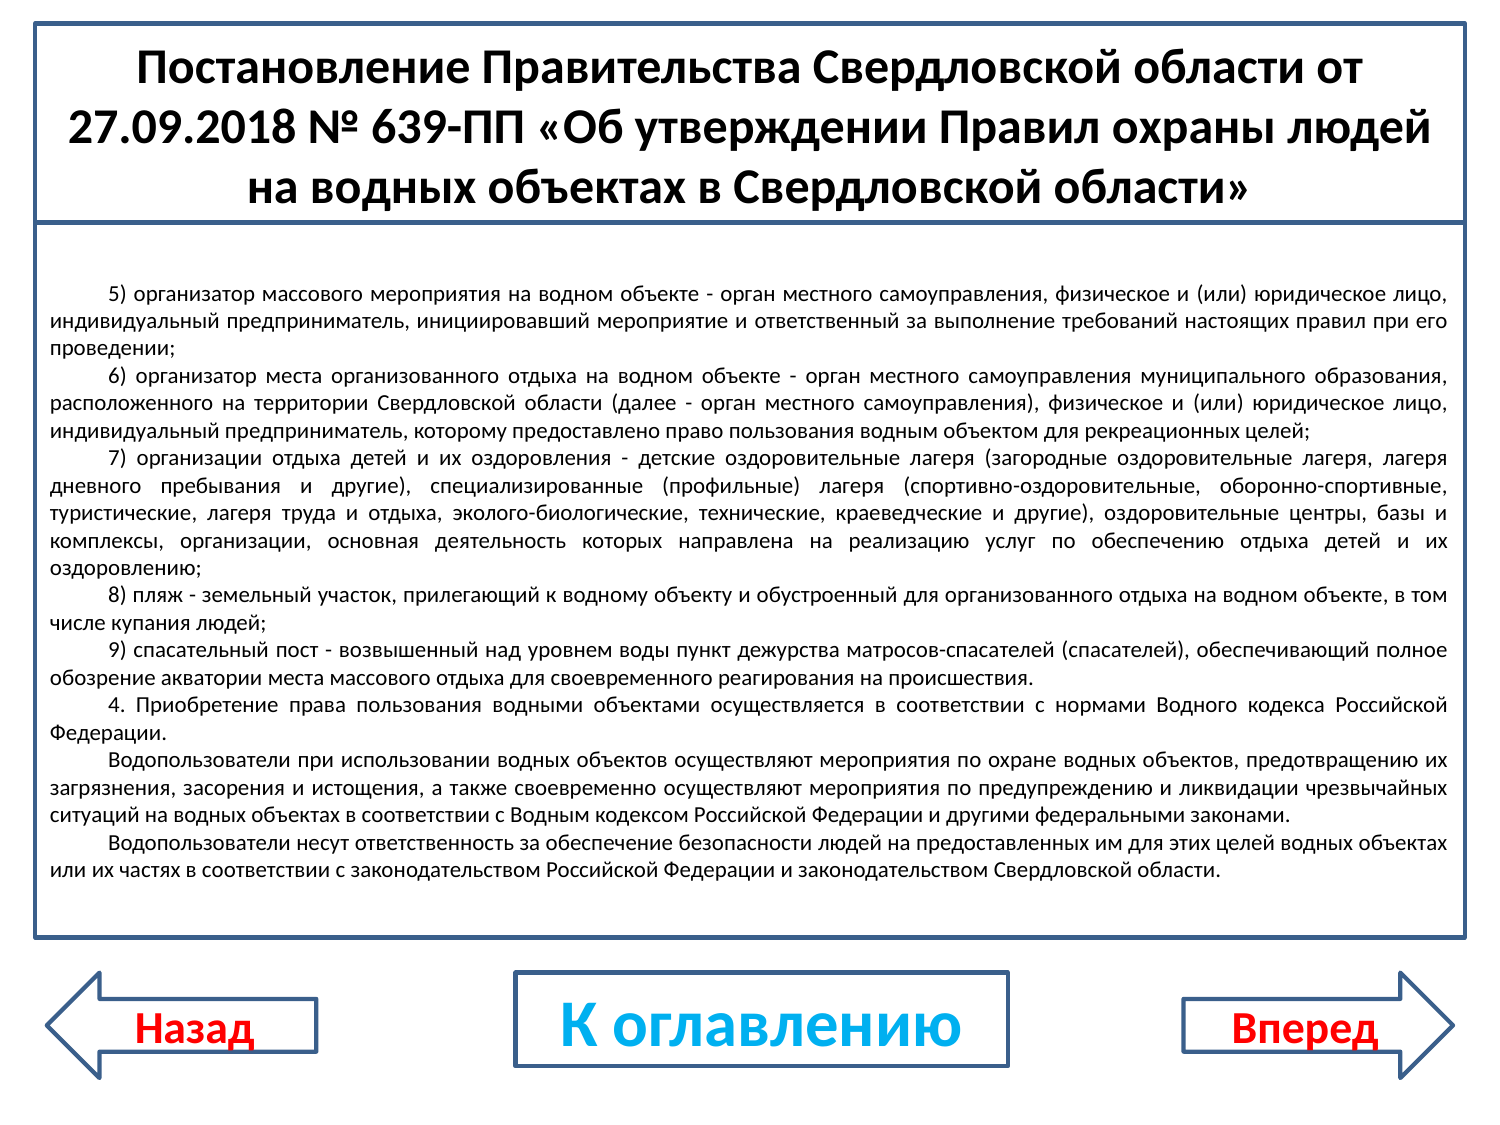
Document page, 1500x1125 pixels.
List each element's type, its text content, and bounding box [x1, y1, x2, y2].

text_box Постановление Правительства Свердловской области от 27.09.2018 № 639-ПП «Об утверждении Правил охраны людей на водных объектах в Свердловской области» [33, 21, 1467, 221]
text_box Вперед [1181, 970, 1456, 1080]
text_box Назад [44, 970, 319, 1080]
text_box 5) организатор массового мероприятия на водном объекте - орган местного самоуправления, физическое и (или) юридическое лицо, индивидуальный предприниматель, инициировавший мероприятие и ответственный за выполнение требований настоящих правил при его проведении; 6) организатор места организованного отдыха на водном объекте - орган местного самоуправления муниципального образования, расположенного на территории Свердловской области (далее - орган местного самоуправления), физическое и (или) юридическое лицо, индивидуальный предприниматель, которому предоставлено право пользования водным объектом для рекреационных целей; 7) организации отдыха детей и их оздоровления - детские оздоровительные лагеря (загородные оздоровительные лагеря, лагеря дневного пребывания и другие), специализированные (профильные) лагеря (спортивно-оздоровительные, оборонно-спортивные, туристические, лагеря труда и отдыха, эколого-биологические, технические, краеведческие и другие), оздоровительные центры, базы и комплексы, организации, основная деятельность которых направлена на реализацию услуг по обеспечению отдыха детей и их оздоровлению; 8) пляж - земельный участок, прилегающий к водному объекту и обустроенный для организованного отдыха на водном объекте, в том числе купания людей; 9) спасательный пост - возвышенный над уровнем воды пункт дежурства матросов-спасателей (спасателей), обеспечивающий полное обозрение акватории места массового отдыха для своевременного реагирования на происшествия. 4. Приобретение права пользования водными объектами осуществляется в соответствии с нормами Водного кодекса Российской Федерации. Водопользователи при использовании водных объектов осуществляют мероприятия по охране водных объектов, предотвращению их загрязнения, засорения и истощения, а также своевременно осуществляют мероприятия по предупреждению и ликвидации чрезвычайных ситуаций на водных объектах в соответствии с Водным кодексом Российской Федерации и другими федеральными законами. Водопользователи несут ответственность за обеспечение безопасности людей на предоставленных им для этих целей водных объектах или их частях в соответствии с законодательством Российской Федерации и законодательством Свердловской области. [33, 221, 1467, 940]
text_box К оглавлению [513, 970, 1010, 1068]
